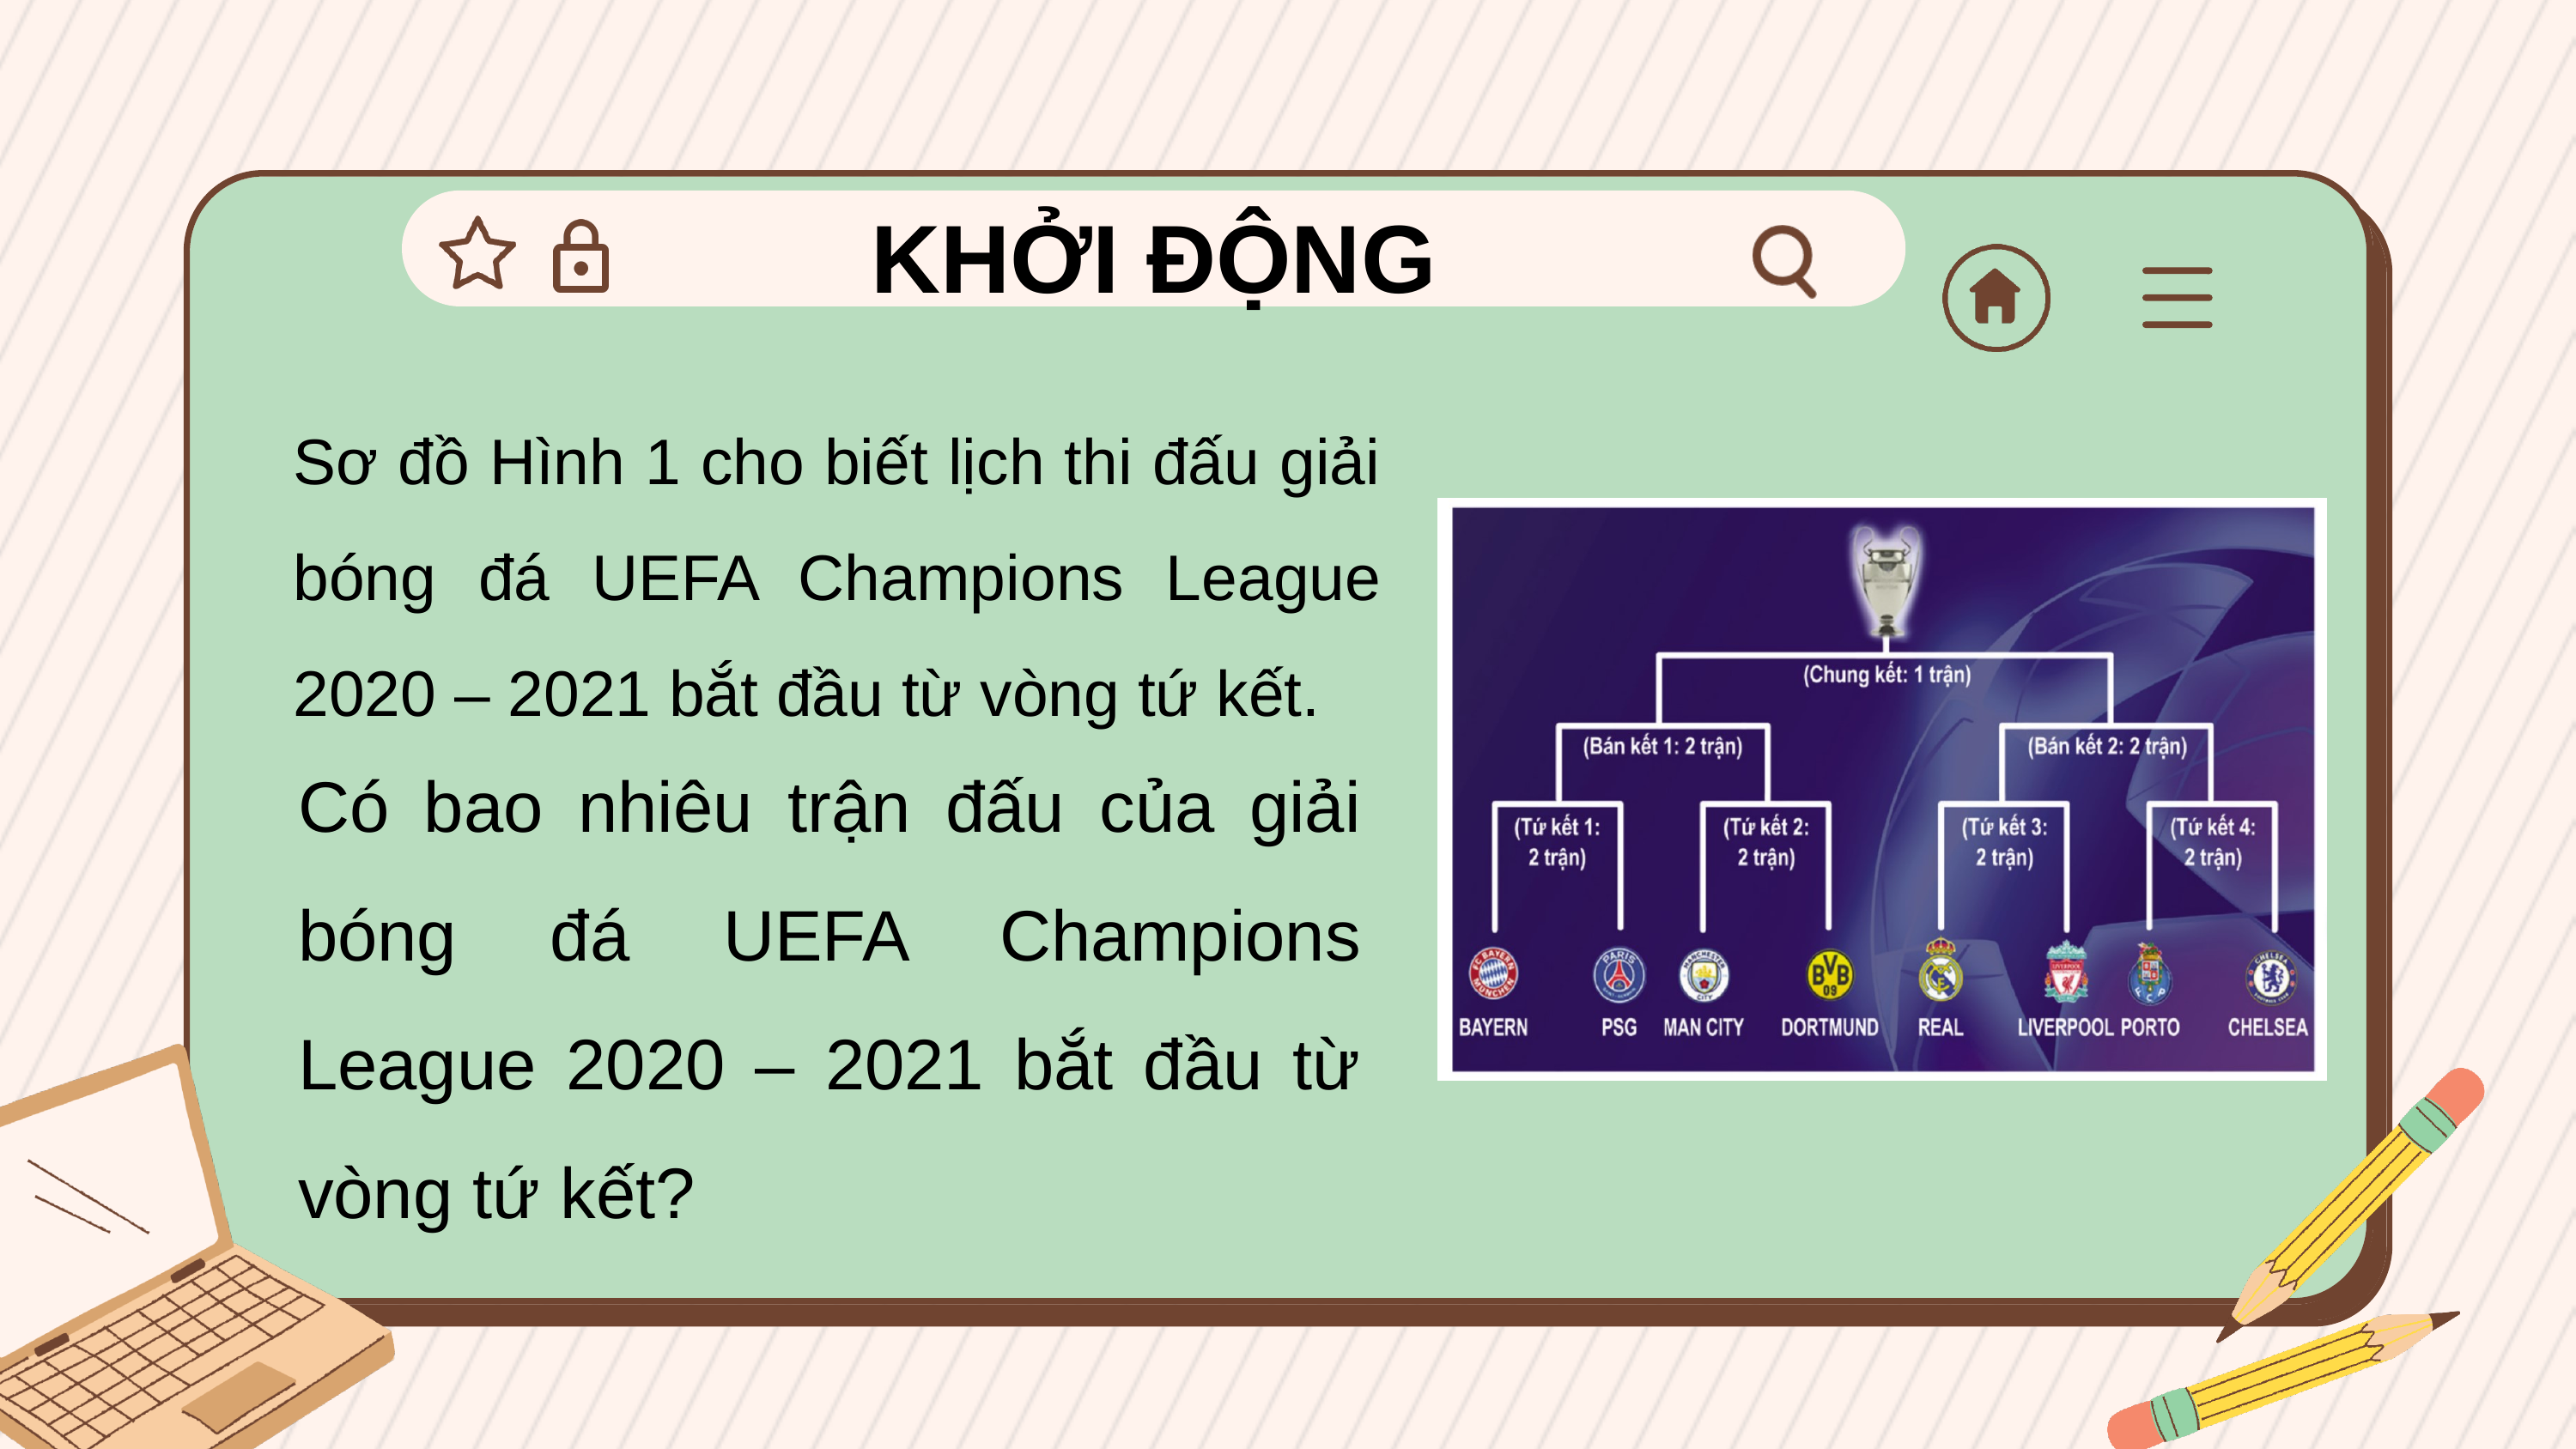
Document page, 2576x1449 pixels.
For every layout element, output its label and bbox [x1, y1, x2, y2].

picture [0, 0, 2576, 1449]
text_box [183, 169, 2393, 1327]
text_box [401, 190, 1906, 307]
